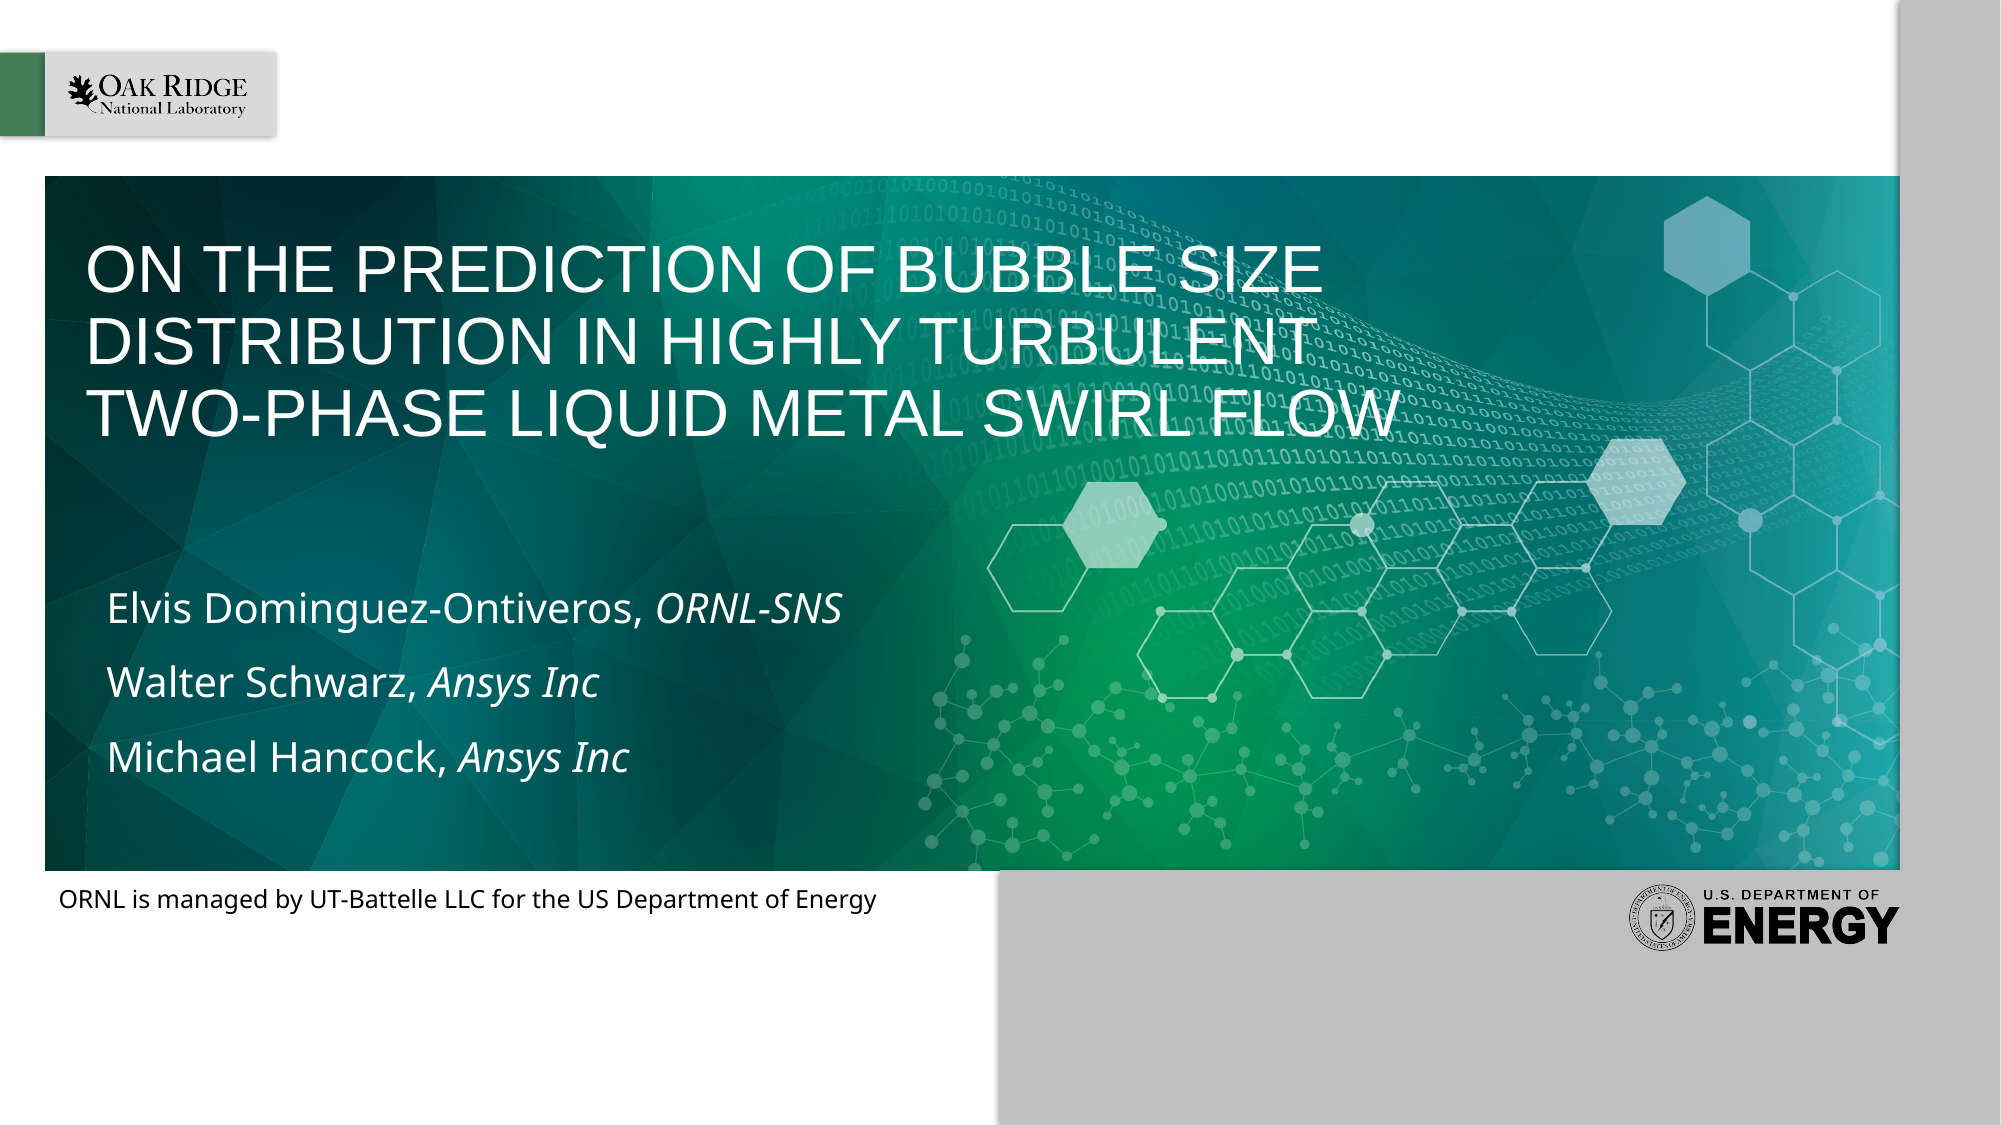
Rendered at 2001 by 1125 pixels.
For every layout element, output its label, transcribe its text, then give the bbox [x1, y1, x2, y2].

title ON THE PREDICTION OF BUBBLE SIZE DISTRIBUTION IN HIGHLY TURBULENT TWO-PHASE LIQUID METAL SWIRL FLOW [70, 227, 1495, 462]
picture [1629, 884, 1900, 951]
picture [45, 176, 1899, 871]
subtitle Elvis Dominguez-Ontiveros, ORNL-SNS Walter Schwarz, Ansys Inc Michael Hancock, Ansys Inc [91, 580, 985, 914]
picture [67, 74, 247, 118]
